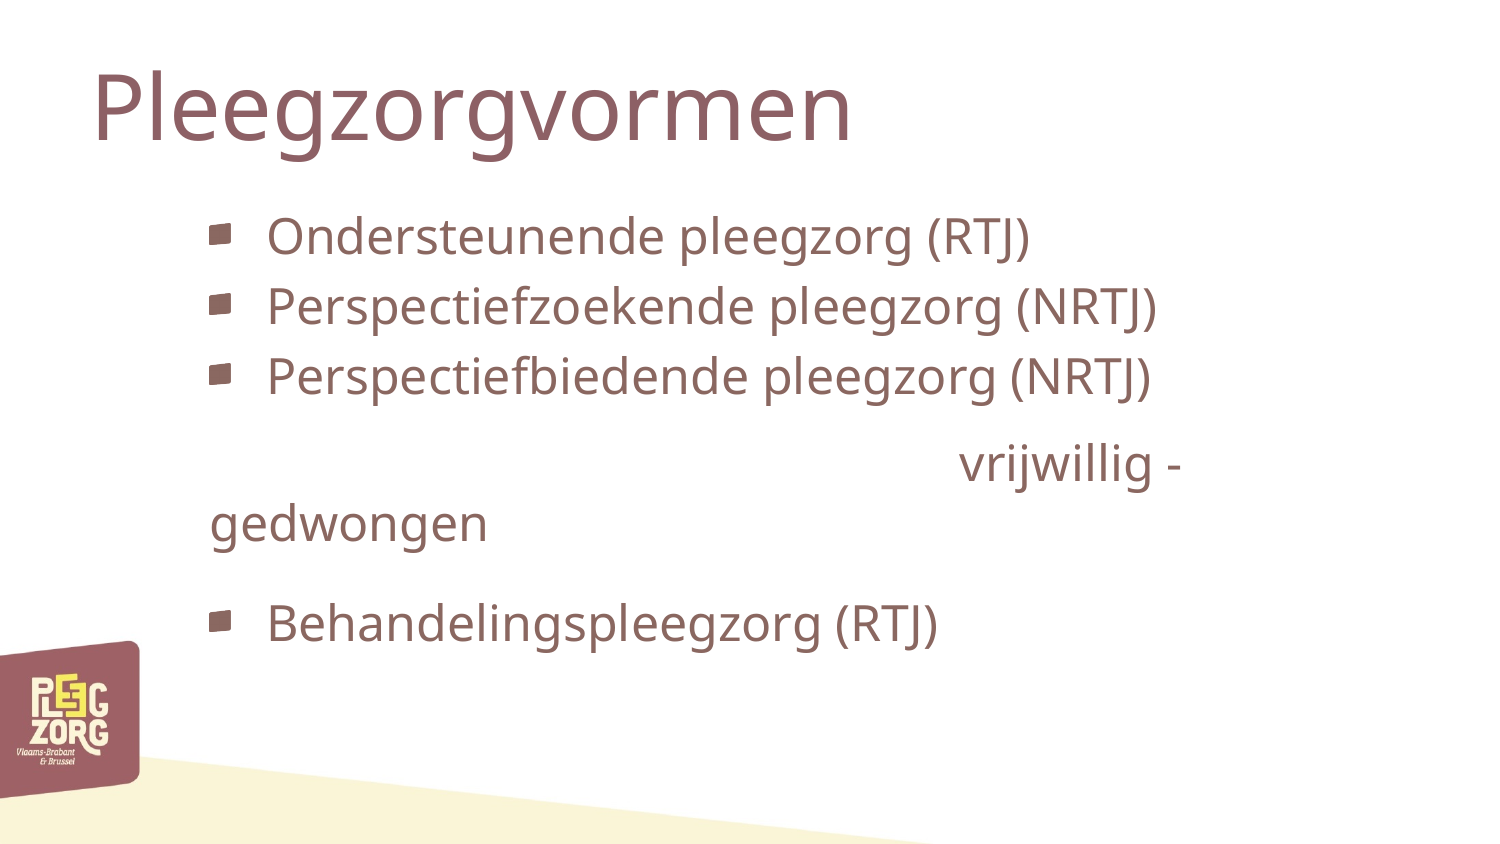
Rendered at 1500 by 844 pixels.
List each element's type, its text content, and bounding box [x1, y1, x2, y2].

list Ondersteunende pleegzorg (RTJ) Perspectiefzoekende pleegzorg (NRTJ) Perspectiefbiedende pleegzorg (NRTJ) vrijwillig - gedwongen Behandelingspleegzorg (RTJ) [194, 196, 1425, 754]
title Pleegzorgvormen [75, 33, 1425, 175]
picture [0, 0, 1500, 844]
